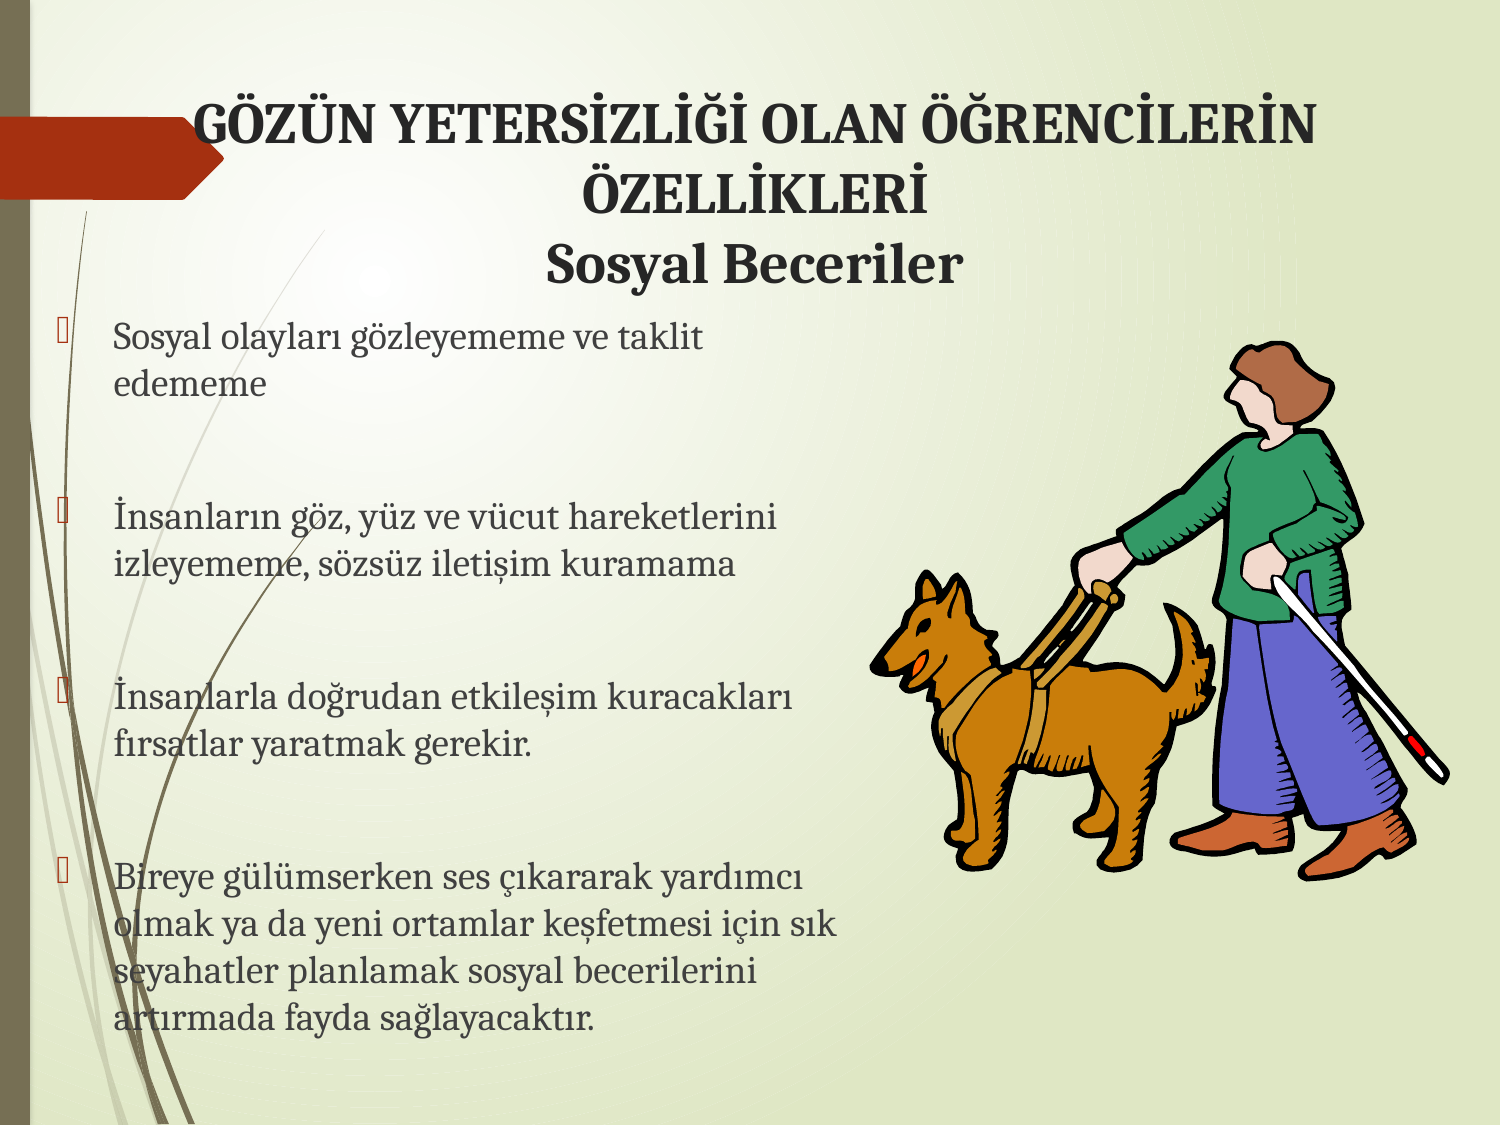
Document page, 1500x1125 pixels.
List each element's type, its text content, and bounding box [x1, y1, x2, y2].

picture [867, 337, 1456, 882]
list Sosyal olayları gözleyememe ve taklit edememe İnsanların göz, yüz ve vücut hareketlerini izleyememe, sözsüz iletişim kuramama İnsanlarla doğrudan etkileşim kuracakları fırsatlar yaratmak gerekir. Bireye gülümserken ses çıkararak yardımcı olmak ya da yeni ortamlar keşfetmesi için sık seyahatler planlamak sosyal becerilerini artırmada fayda sağlayacaktır. [41, 302, 857, 1055]
title GÖZÜN YETERSİZLİĞİ OLAN ÖĞRENCİLERİN ÖZELLİKLERİ Sosyal Beceriler [88, 78, 1424, 279]
